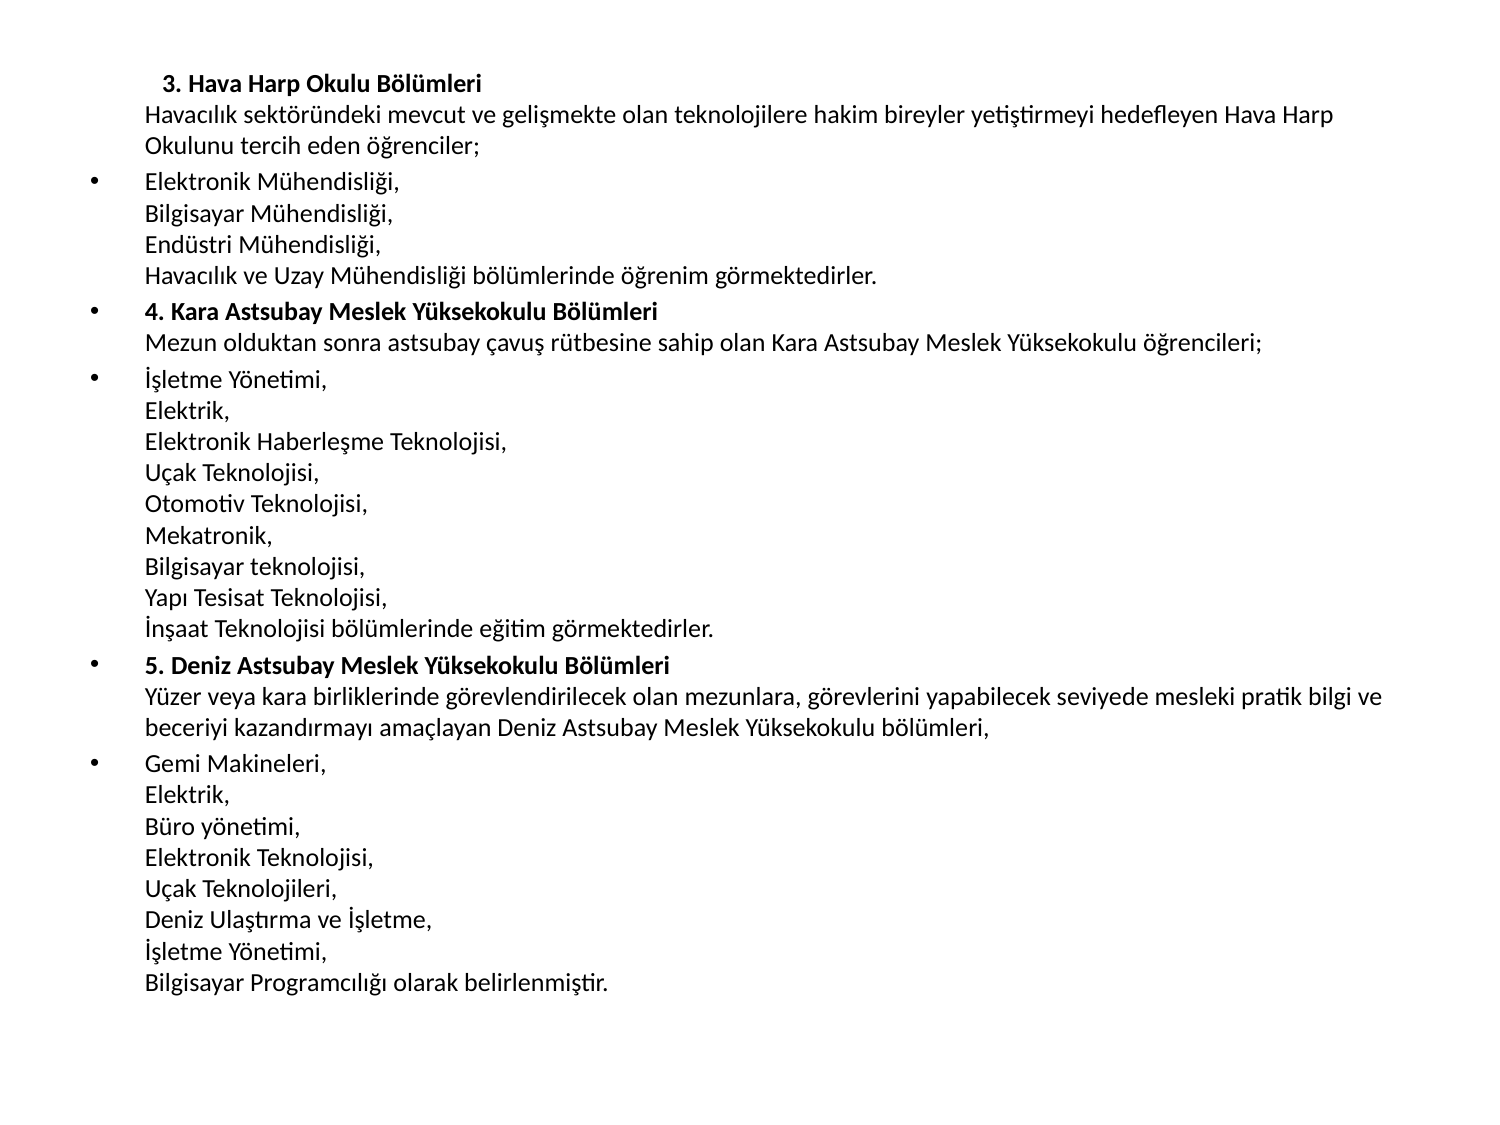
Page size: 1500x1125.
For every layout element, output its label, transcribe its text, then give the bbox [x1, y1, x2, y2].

list 3. Hava Harp Okulu Bölümleri Havacılık sektöründeki mevcut ve gelişmekte olan teknolojilere hakim bireyler yetiştirmeyi hedefleyen Hava Harp Okulunu tercih eden öğrenciler; Elektronik Mühendisliği, Bilgisayar Mühendisliği, Endüstri Mühendisliği, Havacılık ve Uzay Mühendisliği bölümlerinde öğrenim görmektedirler. 4. Kara Astsubay Meslek Yüksekokulu Bölümleri Mezun olduktan sonra astsubay çavuş rütbesine sahip olan Kara Astsubay Meslek Yüksekokulu öğrencileri; İşletme Yönetimi, Elektrik, Elektronik Haberleşme Teknolojisi, Uçak Teknolojisi, Otomotiv Teknolojisi, Mekatronik, Bilgisayar teknolojisi, Yapı Tesisat Teknolojisi, İnşaat Teknolojisi bölümlerinde eğitim görmektedirler. 5. Deniz Astsubay Meslek Yüksekokulu Bölümleri Yüzer veya kara birliklerinde görevlendirilecek olan mezunlara, görevlerini yapabilecek seviyede mesleki pratik bilgi ve beceriyi kazandırmayı amaçlayan Deniz Astsubay Meslek Yüksekokulu bölümleri, Gemi Makineleri, Elektrik, Büro yönetimi, Elektronik Teknolojisi, Uçak Teknolojileri, Deniz Ulaştırma ve İşletme, İşletme Yönetimi, Bilgisayar Programcılığı olarak belirlenmiştir. [75, 58, 1425, 1005]
